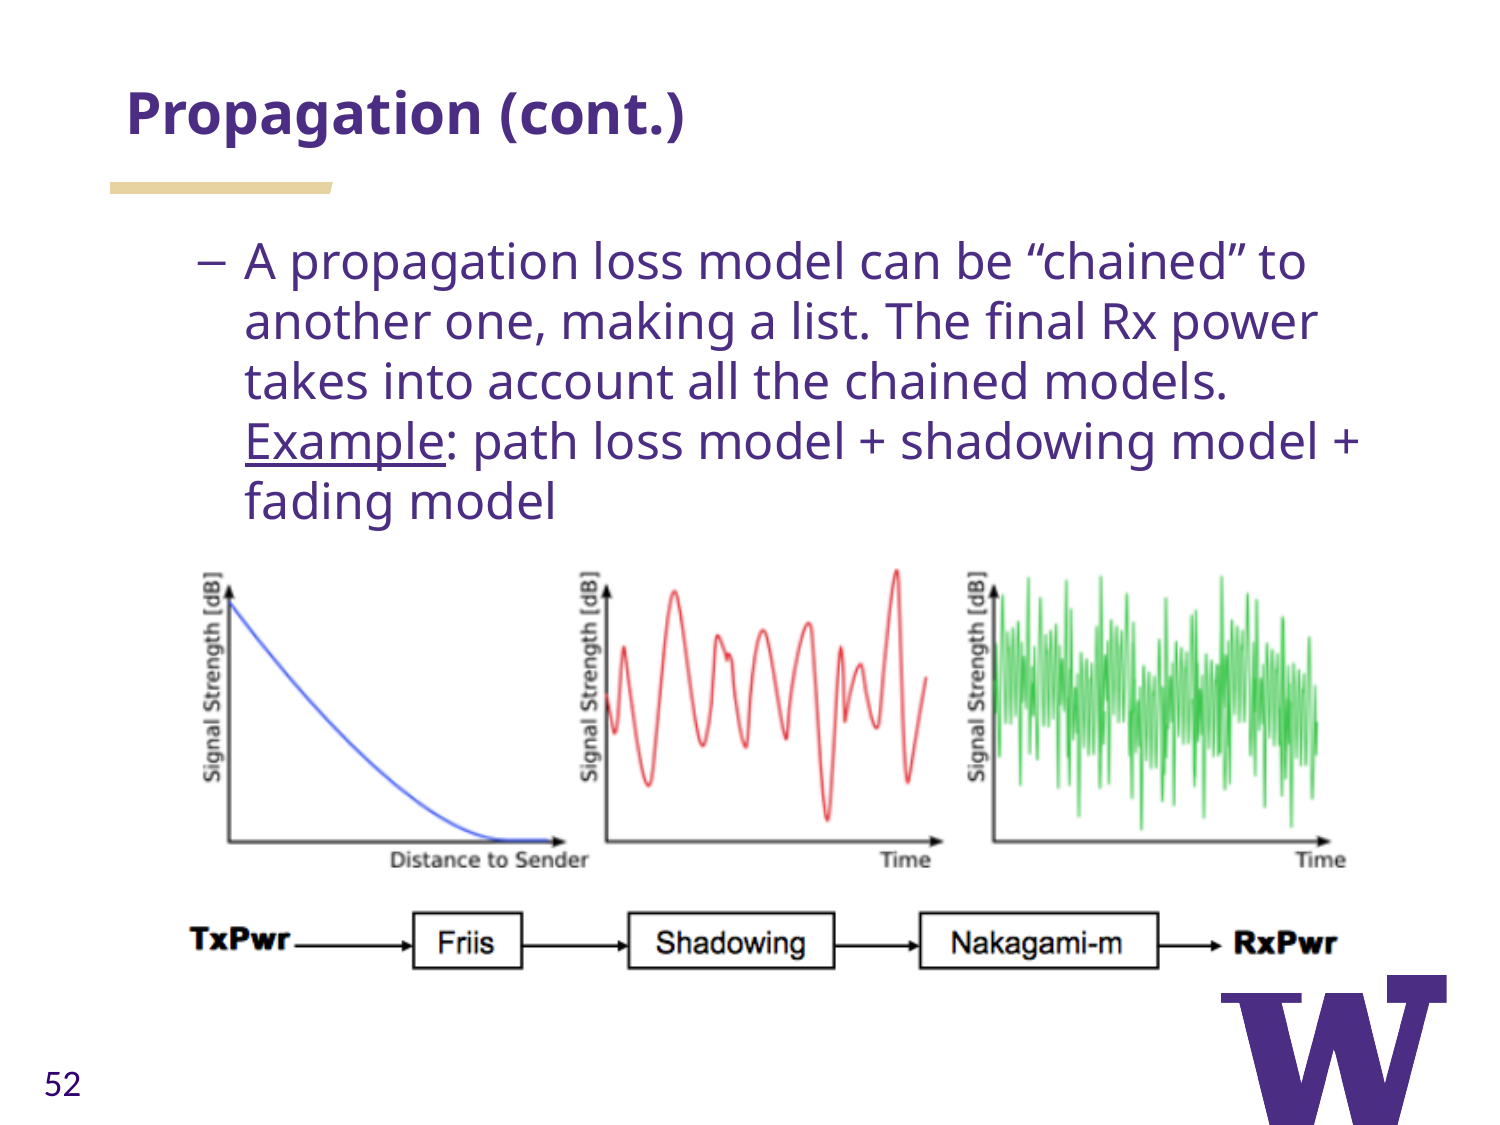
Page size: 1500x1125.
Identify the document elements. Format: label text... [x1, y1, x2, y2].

picture [175, 546, 1447, 1125]
list Propagation (cont.) [110, 62, 1453, 155]
list A propagation loss model can be “chained” to another one, making a list. The final Rx power takes into account all the chained models. Example: path loss model + shadowing model + fading model [108, 222, 1453, 953]
picture [110, 182, 333, 194]
